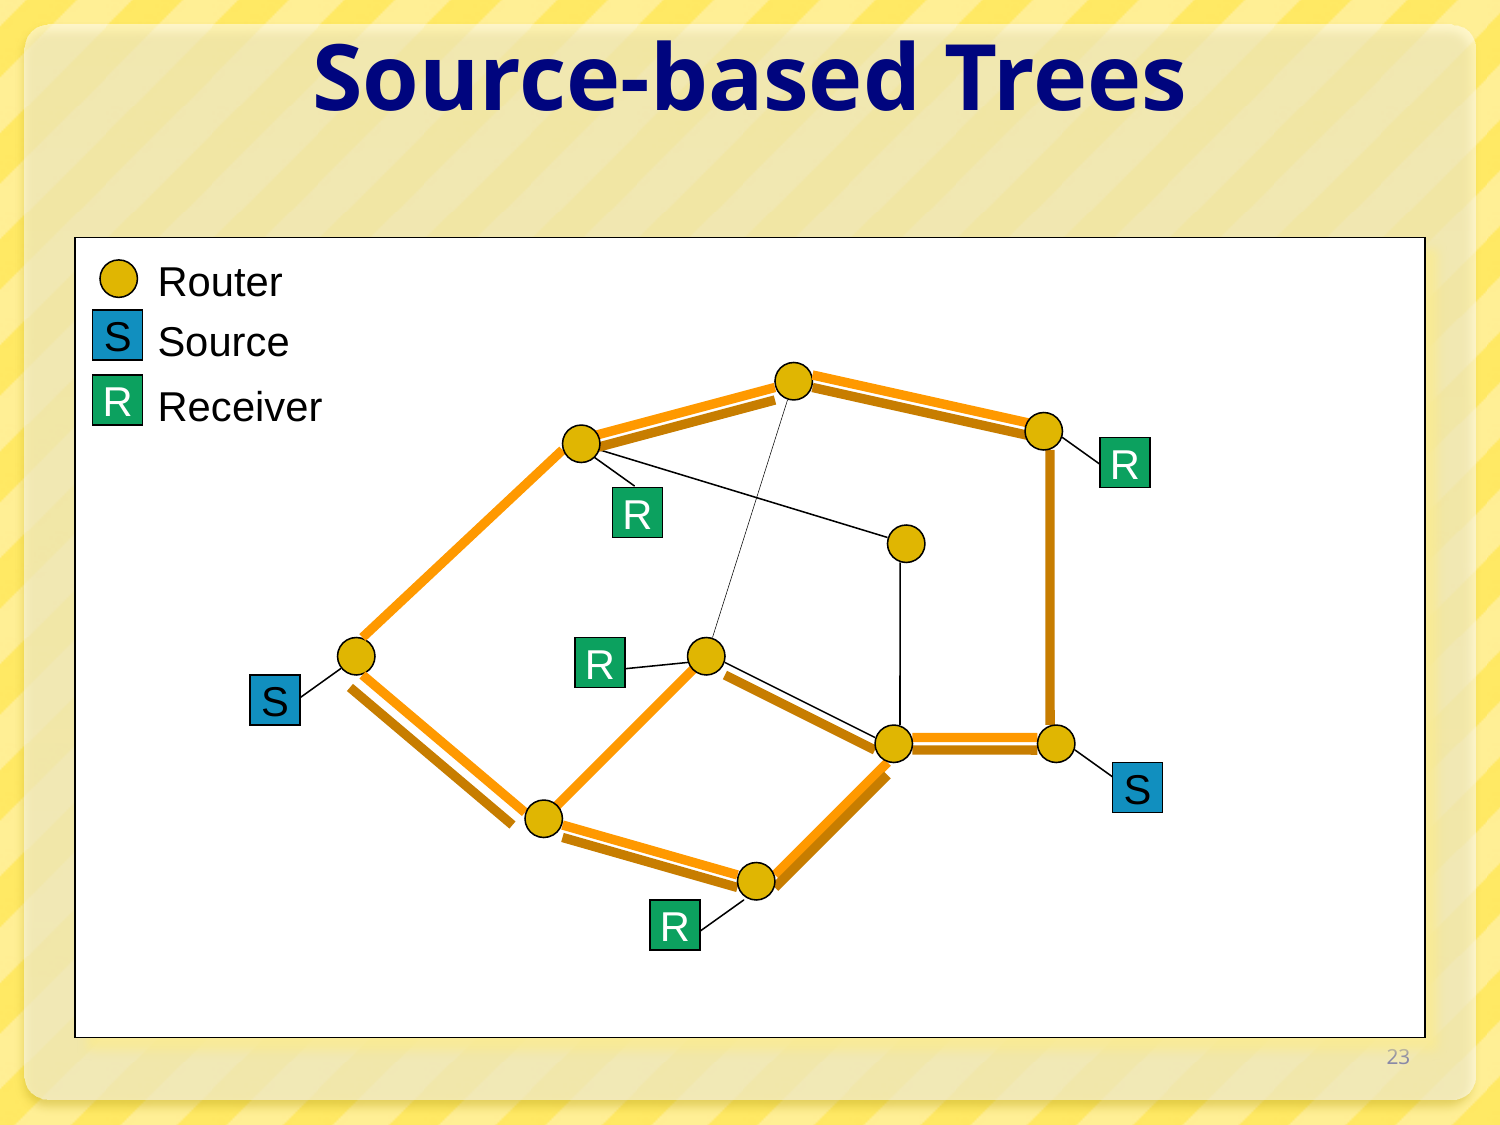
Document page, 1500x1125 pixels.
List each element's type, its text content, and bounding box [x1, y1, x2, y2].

text_box [74, 237, 1425, 1038]
text_box [887, 525, 925, 563]
text_box Source [142, 307, 305, 372]
text_box [0, 0, 1500, 1125]
text_box R [650, 900, 700, 950]
text_box Receiver [142, 372, 338, 438]
text_box [687, 637, 726, 676]
text_box [1417, 1097, 1465, 1106]
text_box R [92, 375, 143, 425]
text_box S [92, 309, 143, 360]
text_box [737, 862, 775, 901]
text_box [774, 362, 813, 400]
text_box Router [142, 247, 298, 307]
title Source-based Trees [50, 37, 1450, 213]
text_box R [1100, 437, 1150, 488]
text_box [337, 637, 376, 676]
text_box [1037, 725, 1075, 763]
text_box [562, 425, 601, 463]
text_box S [249, 675, 300, 725]
text_box R [575, 637, 625, 688]
text_box R [612, 487, 663, 538]
text_box [875, 725, 913, 763]
text_box [40, 1101, 91, 1106]
slide_number 23 [1074, 1056, 1425, 1080]
text_box [525, 800, 563, 838]
text_box S [1112, 762, 1163, 813]
text_box [1025, 412, 1063, 451]
